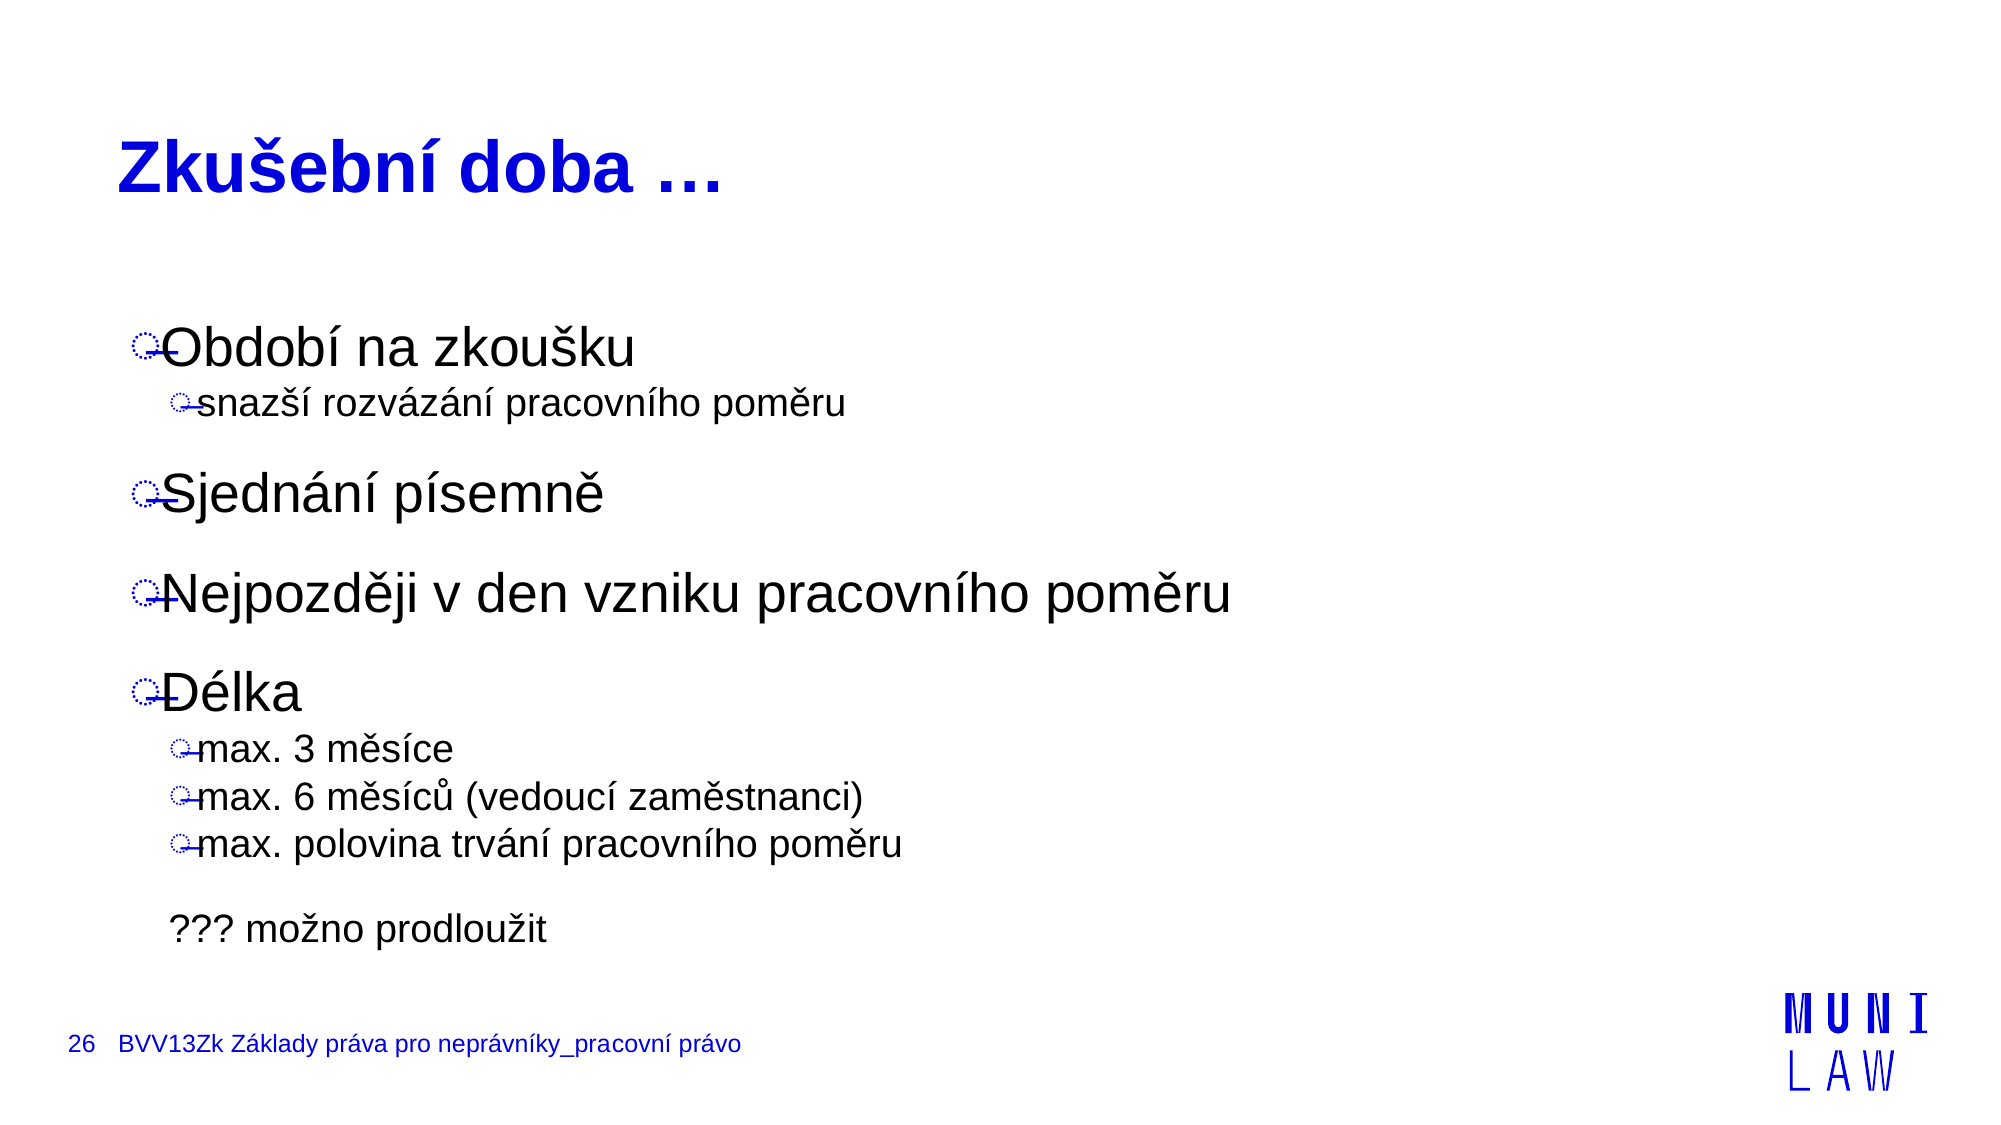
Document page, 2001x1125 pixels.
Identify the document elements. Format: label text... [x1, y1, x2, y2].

list Období na zkoušku snazší rozvázání pracovního poměru Sjednání písemně Nejpozději v den vzniku pracovního poměru Délka max. 3 měsíce max. 6 měsíců (vedoucí zaměstnanci) max. polovina trvání pracovního poměru ??? možno prodloužit [118, 277, 1883, 957]
title Zkušební doba … [117, 133, 1882, 208]
slide_number 26 [67, 1021, 110, 1063]
footer BVV13Zk Základy práva pro neprávníky_pracovní právo [118, 1021, 1418, 1063]
